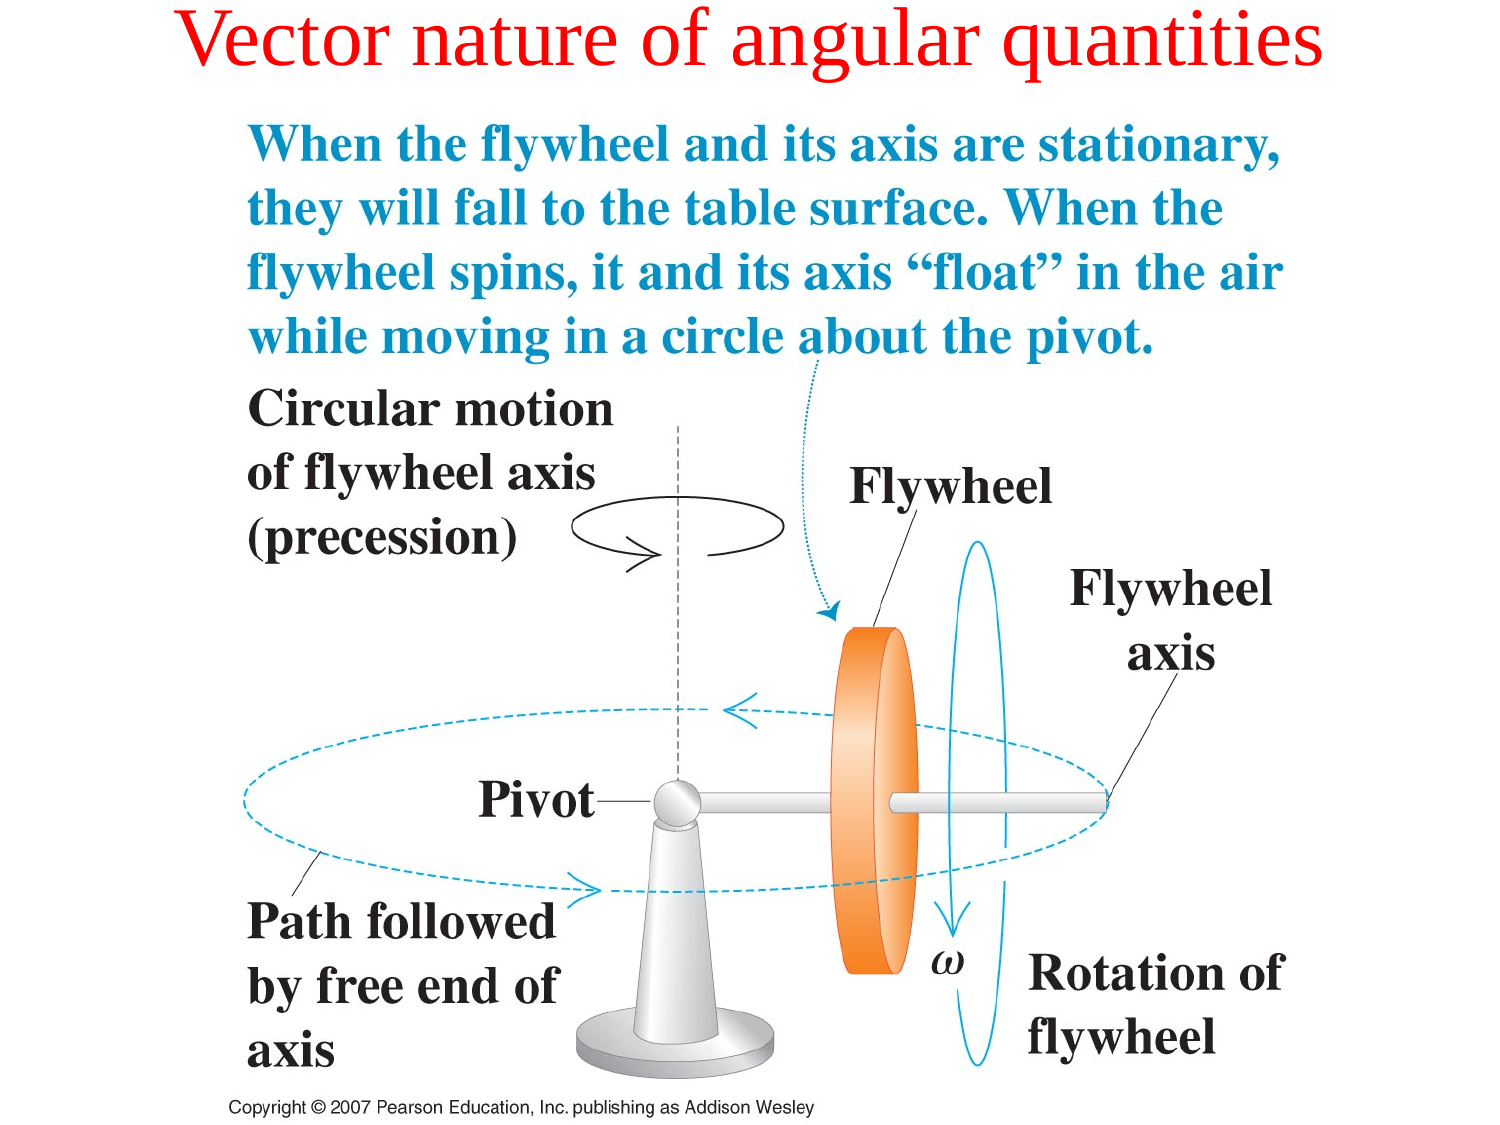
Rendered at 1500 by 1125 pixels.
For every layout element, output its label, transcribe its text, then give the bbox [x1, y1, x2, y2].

picture [224, 102, 1305, 1125]
text_box Vector nature of angular quantities [0, 0, 1500, 90]
